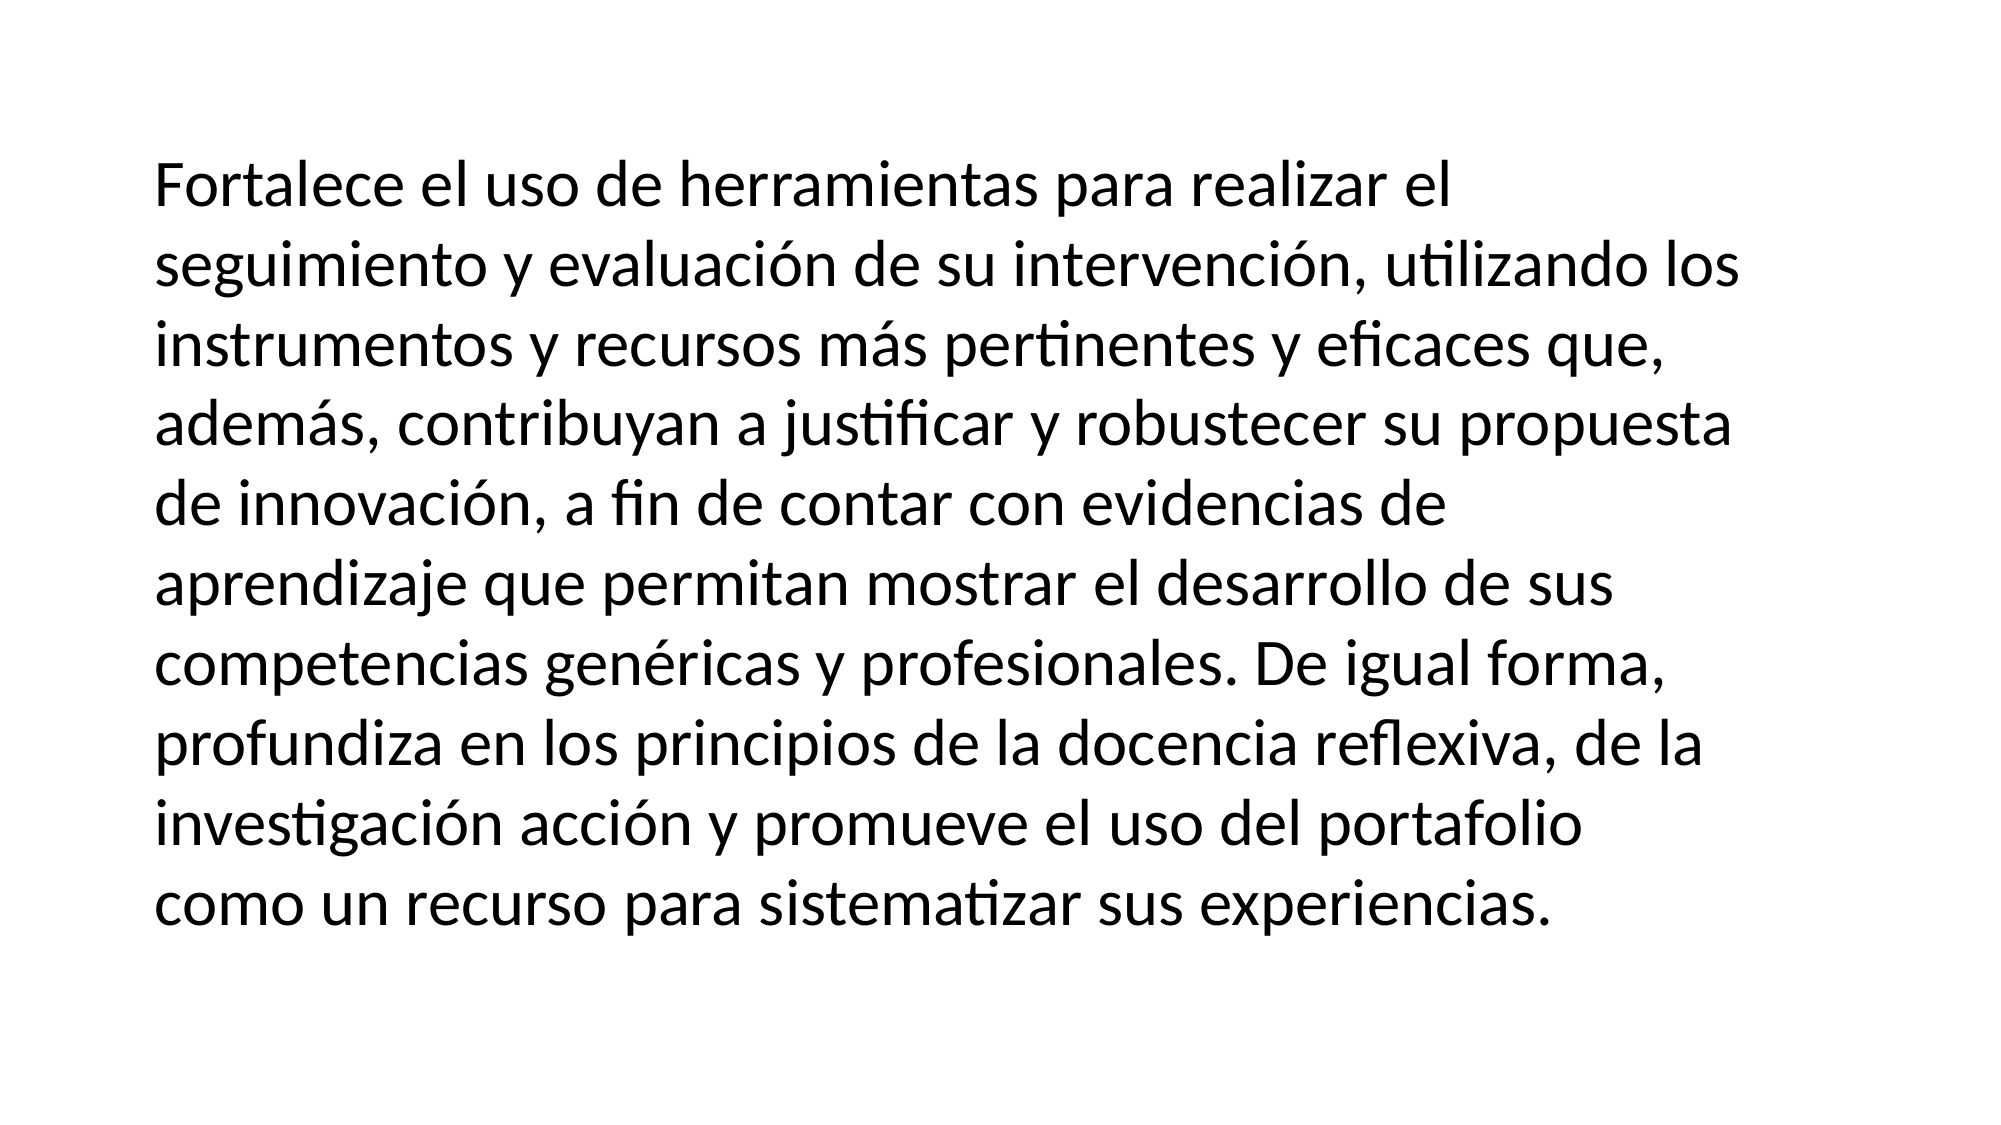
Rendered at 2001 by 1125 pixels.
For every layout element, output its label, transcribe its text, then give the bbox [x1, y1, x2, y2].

text_box Fortalece el uso de herramientas para realizar el seguimiento y evaluación de su intervención, utilizando los instrumentos y recursos más pertinentes y eficaces que, además, contribuyan a justificar y robustecer su propuesta de innovación, a fin de contar con evidencias de aprendizaje que permitan mostrar el desarrollo de sus competencias genéricas y profesionales. De igual forma, profundiza en los principios de la docencia reflexiva, de la investigación acción y promueve el uso del portafolio como un recurso para sistematizar sus experiencias. [139, 52, 1761, 947]
list [139, 98, 1904, 1014]
